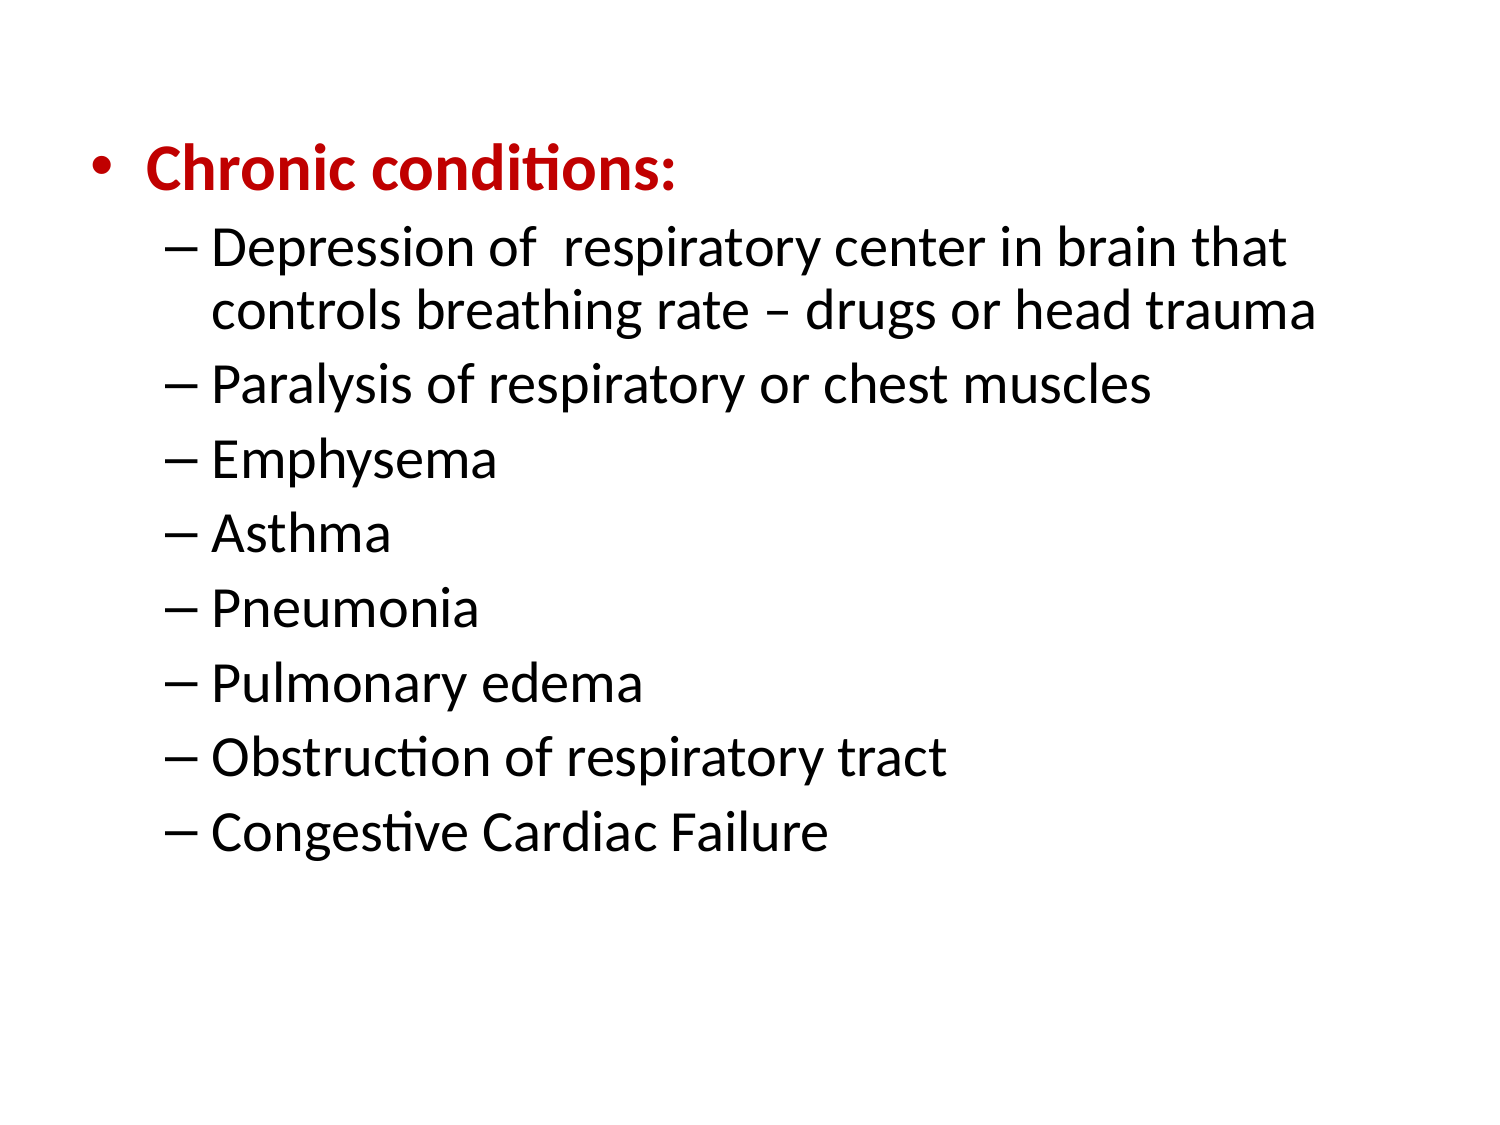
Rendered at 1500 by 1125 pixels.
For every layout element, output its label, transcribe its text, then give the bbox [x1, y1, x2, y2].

list Chronic conditions: Depression of respiratory center in brain that controls breathing rate – drugs or head trauma Paralysis of respiratory or chest muscles Emphysema Asthma Pneumonia Pulmonary edema Obstruction of respiratory tract Congestive Cardiac Failure [75, 125, 1425, 1005]
